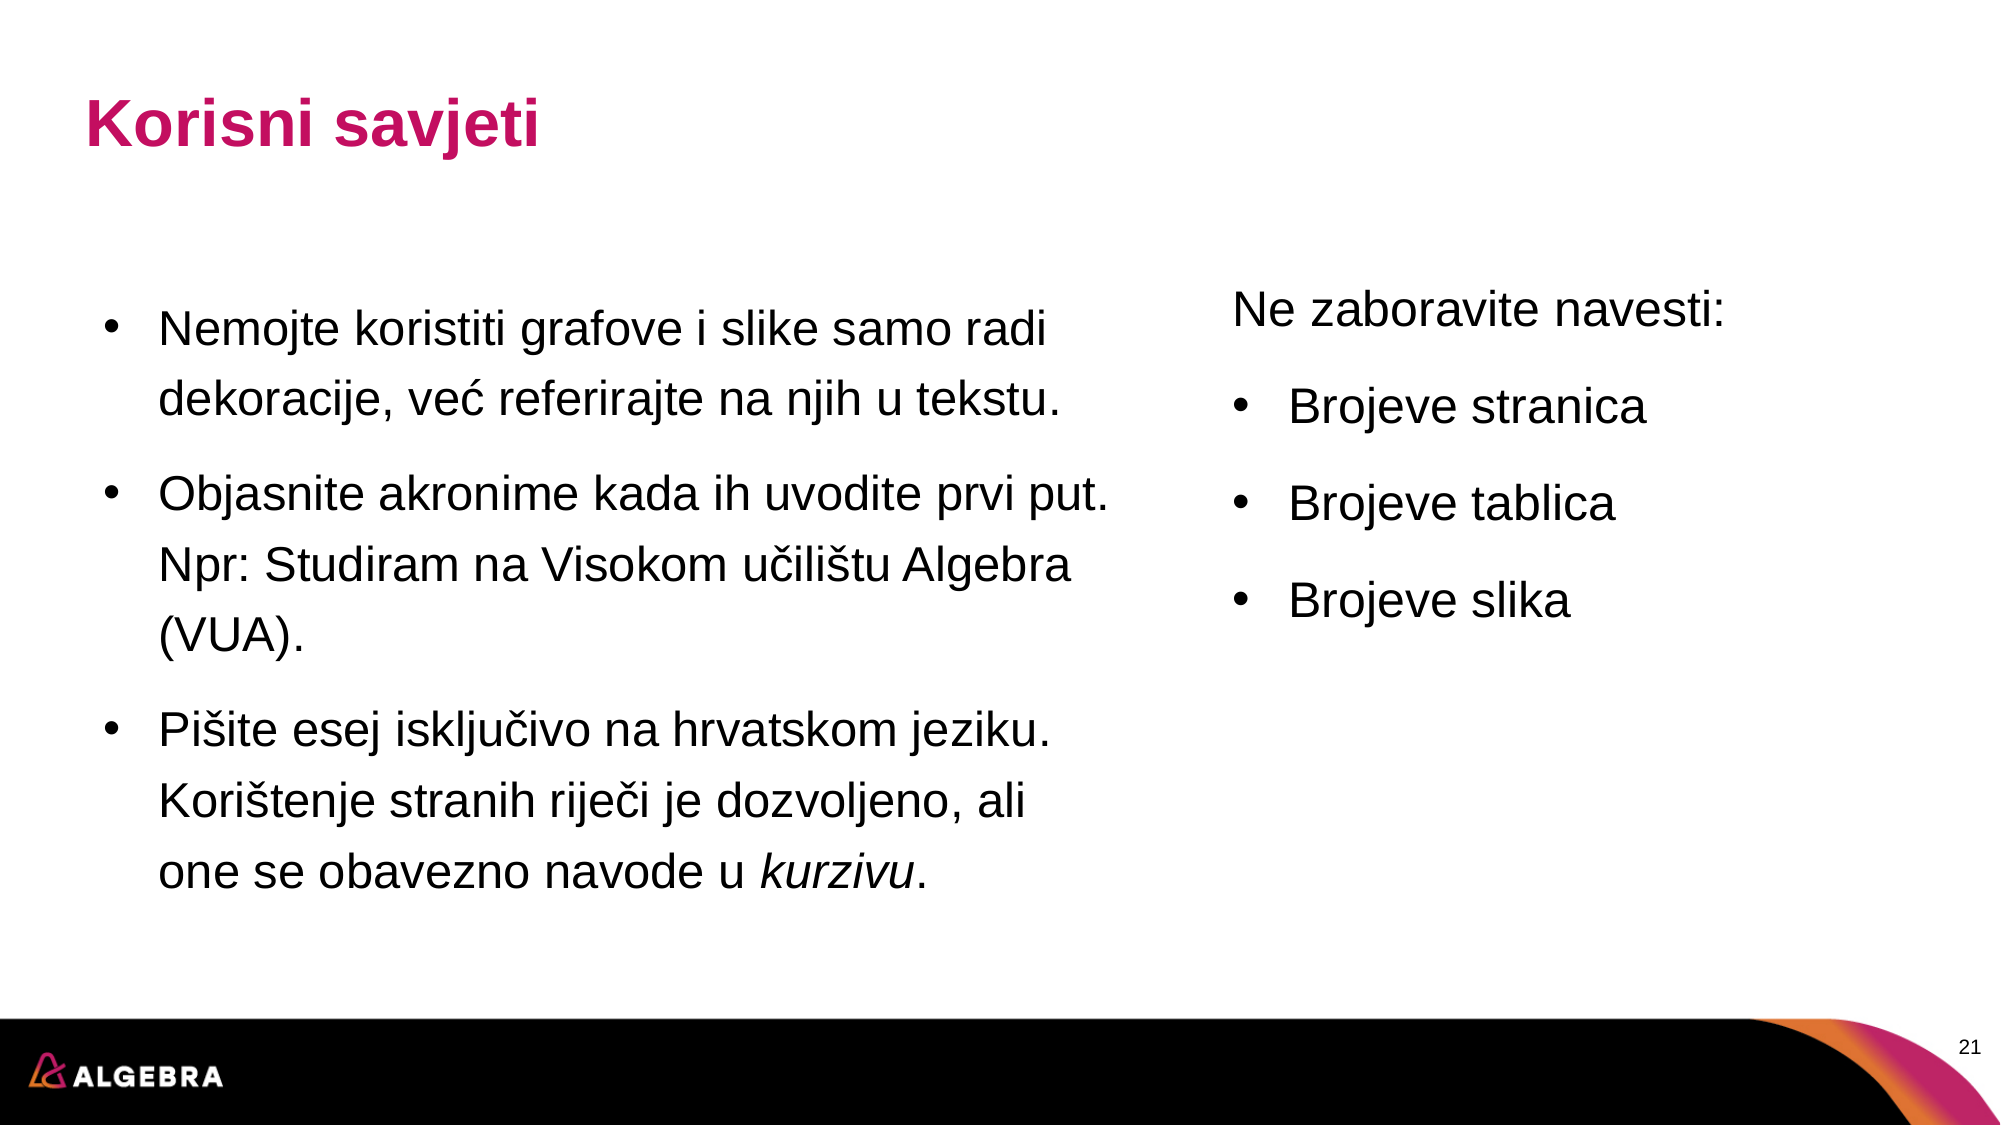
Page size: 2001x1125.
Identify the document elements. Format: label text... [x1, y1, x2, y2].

picture [0, 0, 2001, 1125]
subtitle Nemojte koristiti grafove i slike samo radi dekoracije, već referirajte na njih u tekstu. Objasnite akronime kada ih uvodite prvi put. Npr: Studiram na Visokom učilištu Algebra (VUA). Pišite esej isključivo na hrvatskom jeziku. Korištenje stranih riječi je dozvoljeno, ali one se obavezno navode u kurzivu. [85, 277, 1134, 911]
text_box Ne zaboravite navesti: Brojeve stranica Brojeve tablica Brojeve slika [1217, 257, 1965, 636]
title Korisni savjeti [85, 57, 1918, 168]
